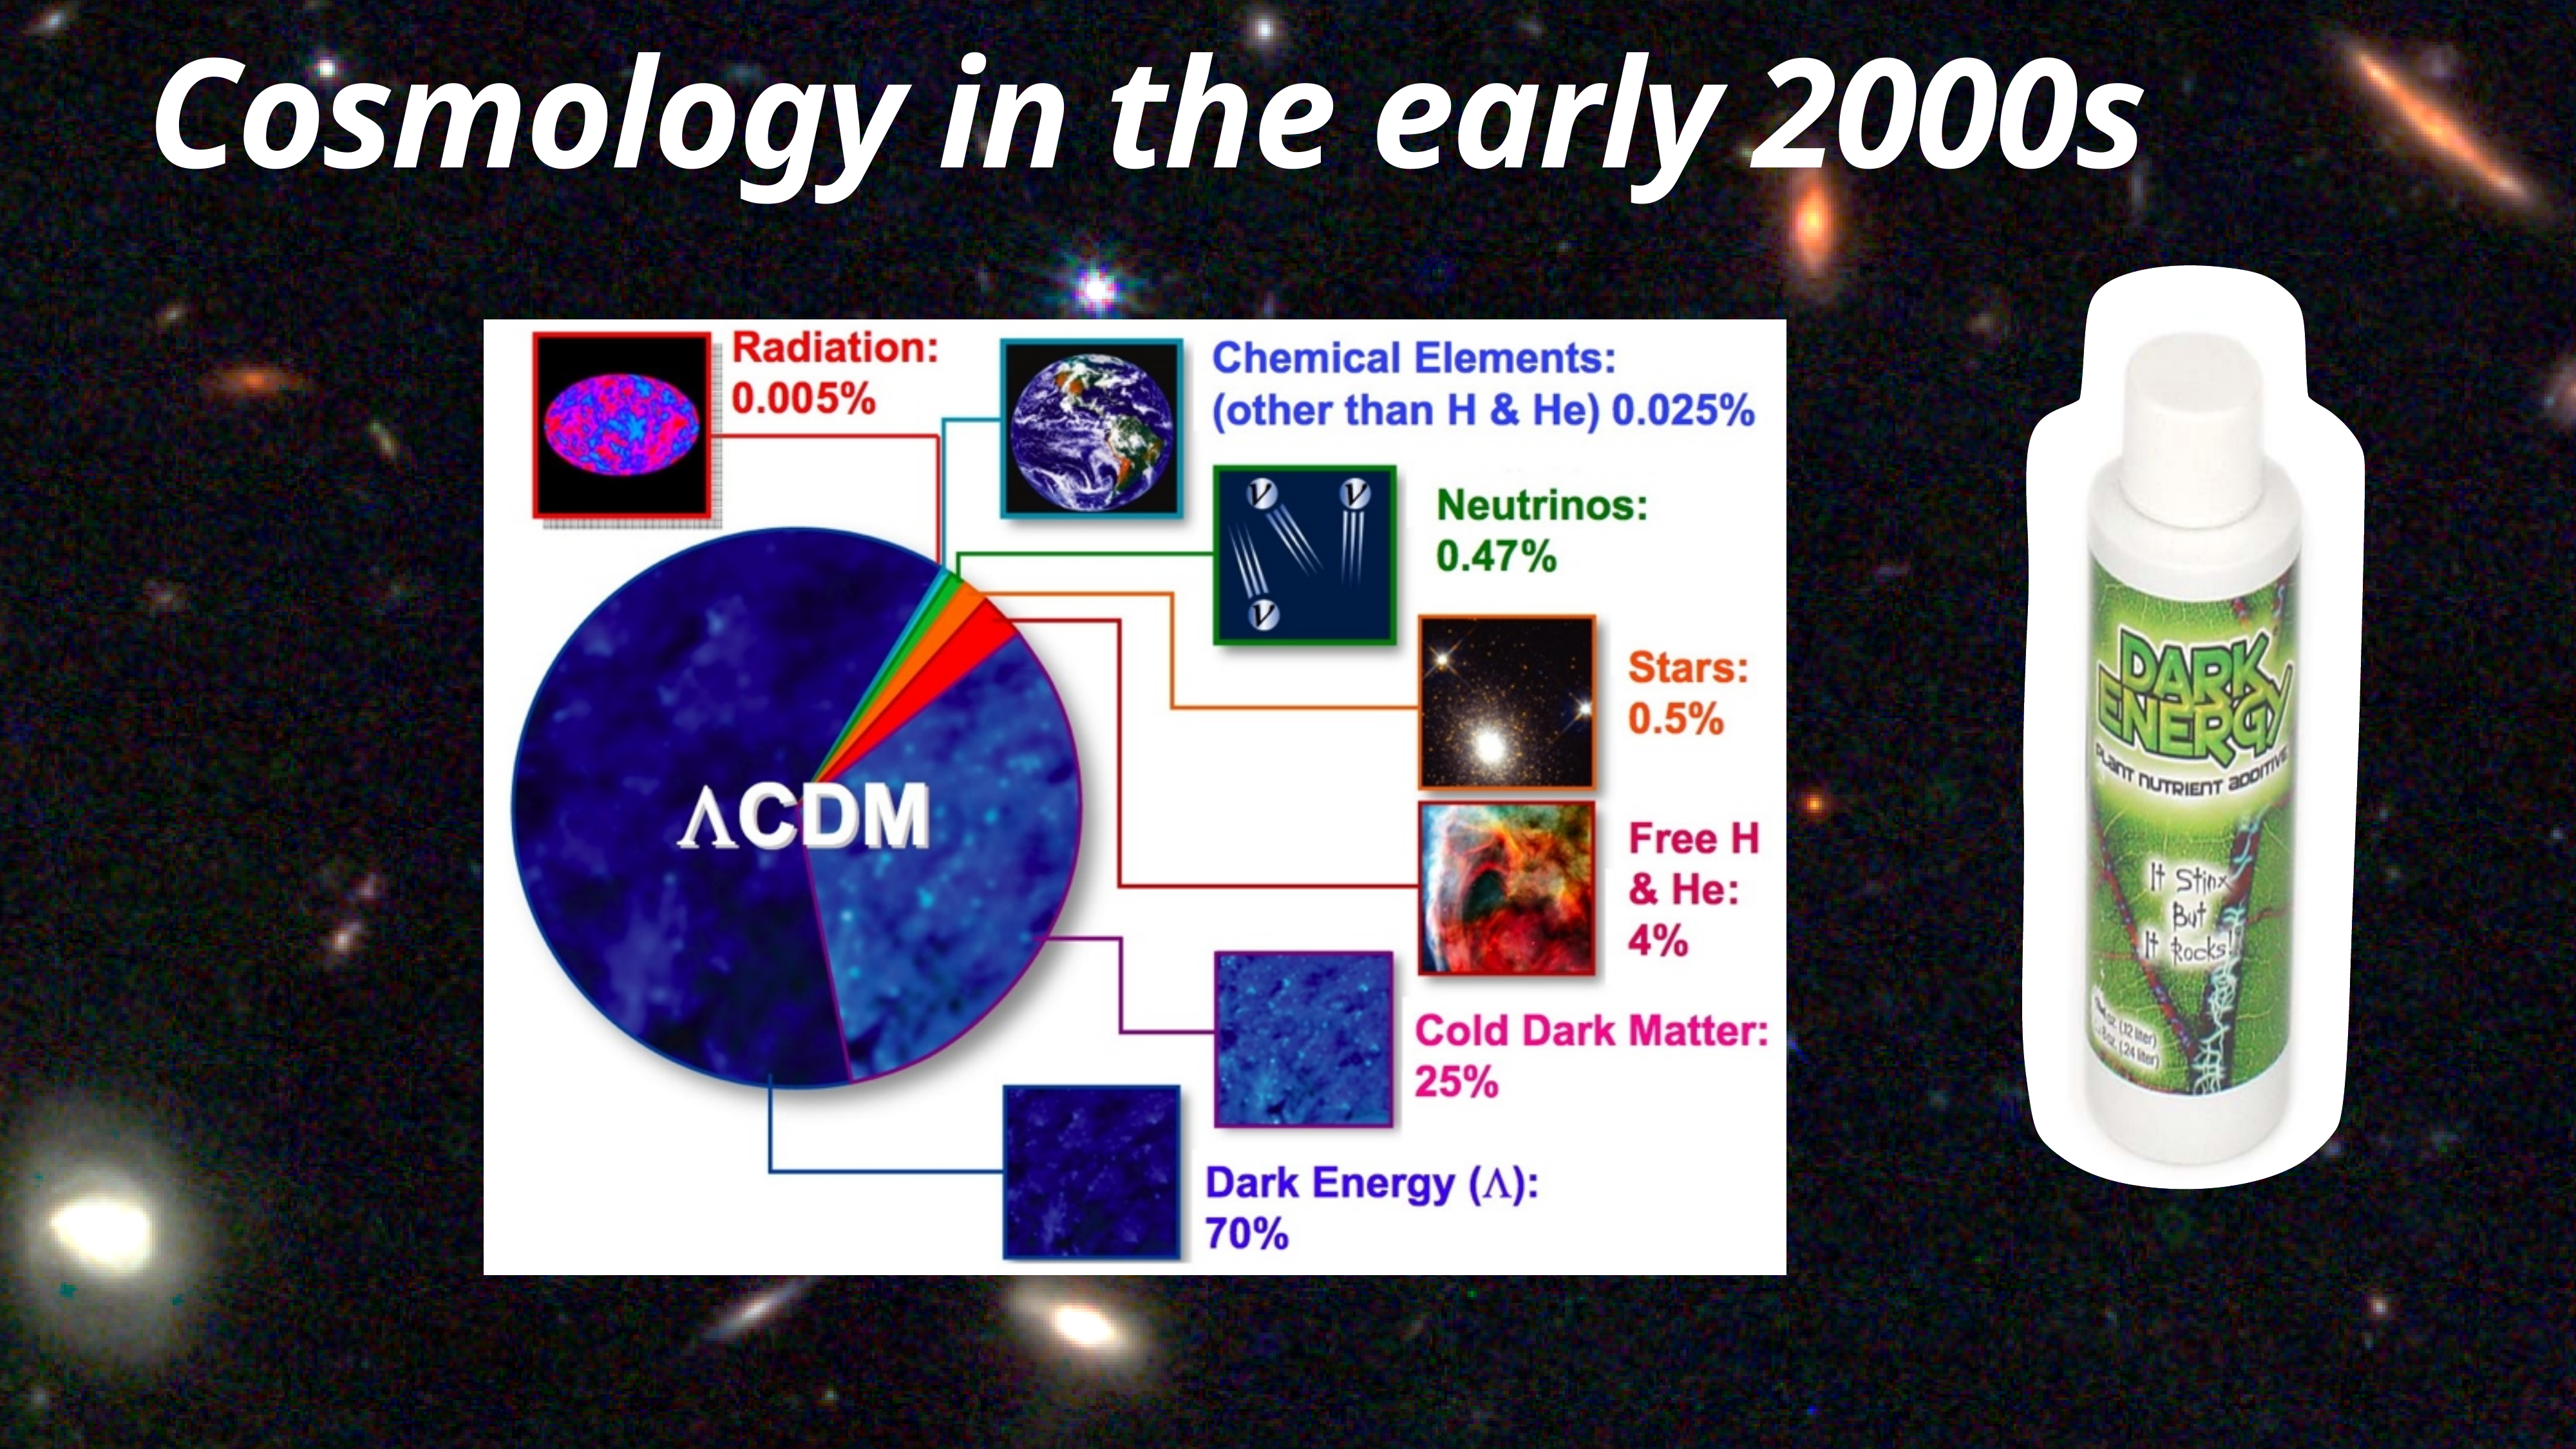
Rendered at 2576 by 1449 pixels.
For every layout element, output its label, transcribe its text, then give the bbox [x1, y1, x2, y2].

picture [0, 0, 2576, 1449]
title Cosmology in the early 2000s [141, 0, 308, 203]
